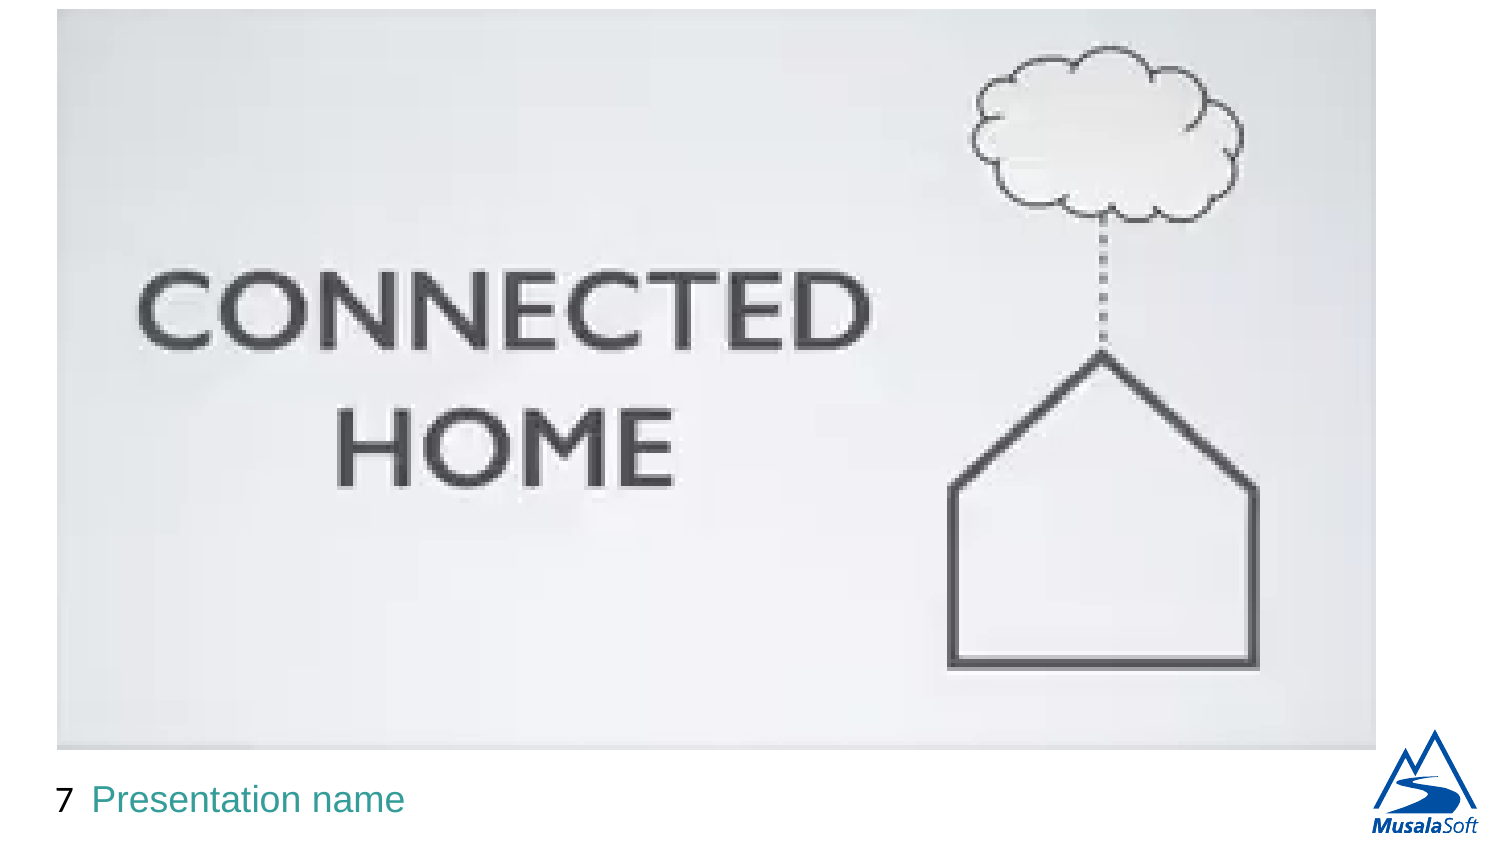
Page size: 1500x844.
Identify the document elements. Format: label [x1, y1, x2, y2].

text_box [56, 8, 1377, 751]
